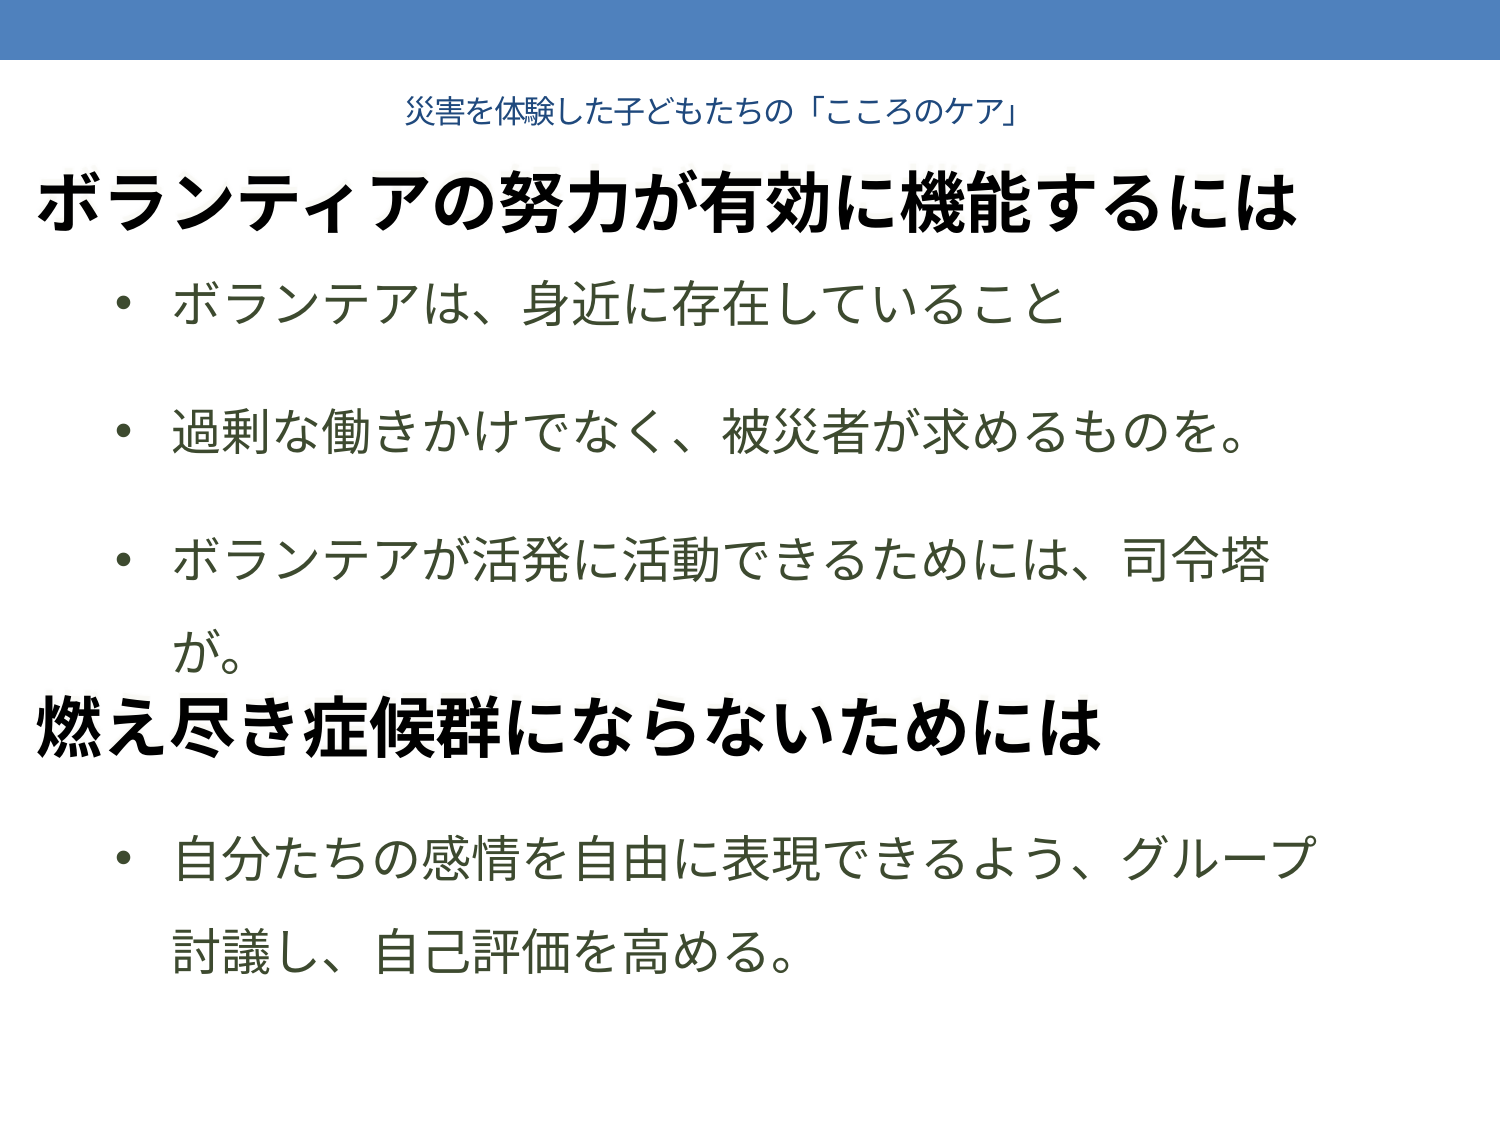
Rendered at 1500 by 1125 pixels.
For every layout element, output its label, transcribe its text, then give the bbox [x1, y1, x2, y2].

text_box ボランテアは、身近に存在していること 過剰な働きかけでなく、被災者が求めるものを。 ボランテアが活発に活動できるためには、司令塔が。 [100, 256, 1376, 628]
text_box 自分たちの感情を自由に表現できるよう、グループ討議し、自己評価を高める。 [100, 786, 1376, 988]
text_box ボランティアの努力が有効に機能するには [29, 101, 1434, 256]
text_box 燃え尽き症候群にならないためには [29, 633, 1434, 775]
title 災害を体験した子どもたちの「こころのケア」 [17, 54, 1422, 138]
